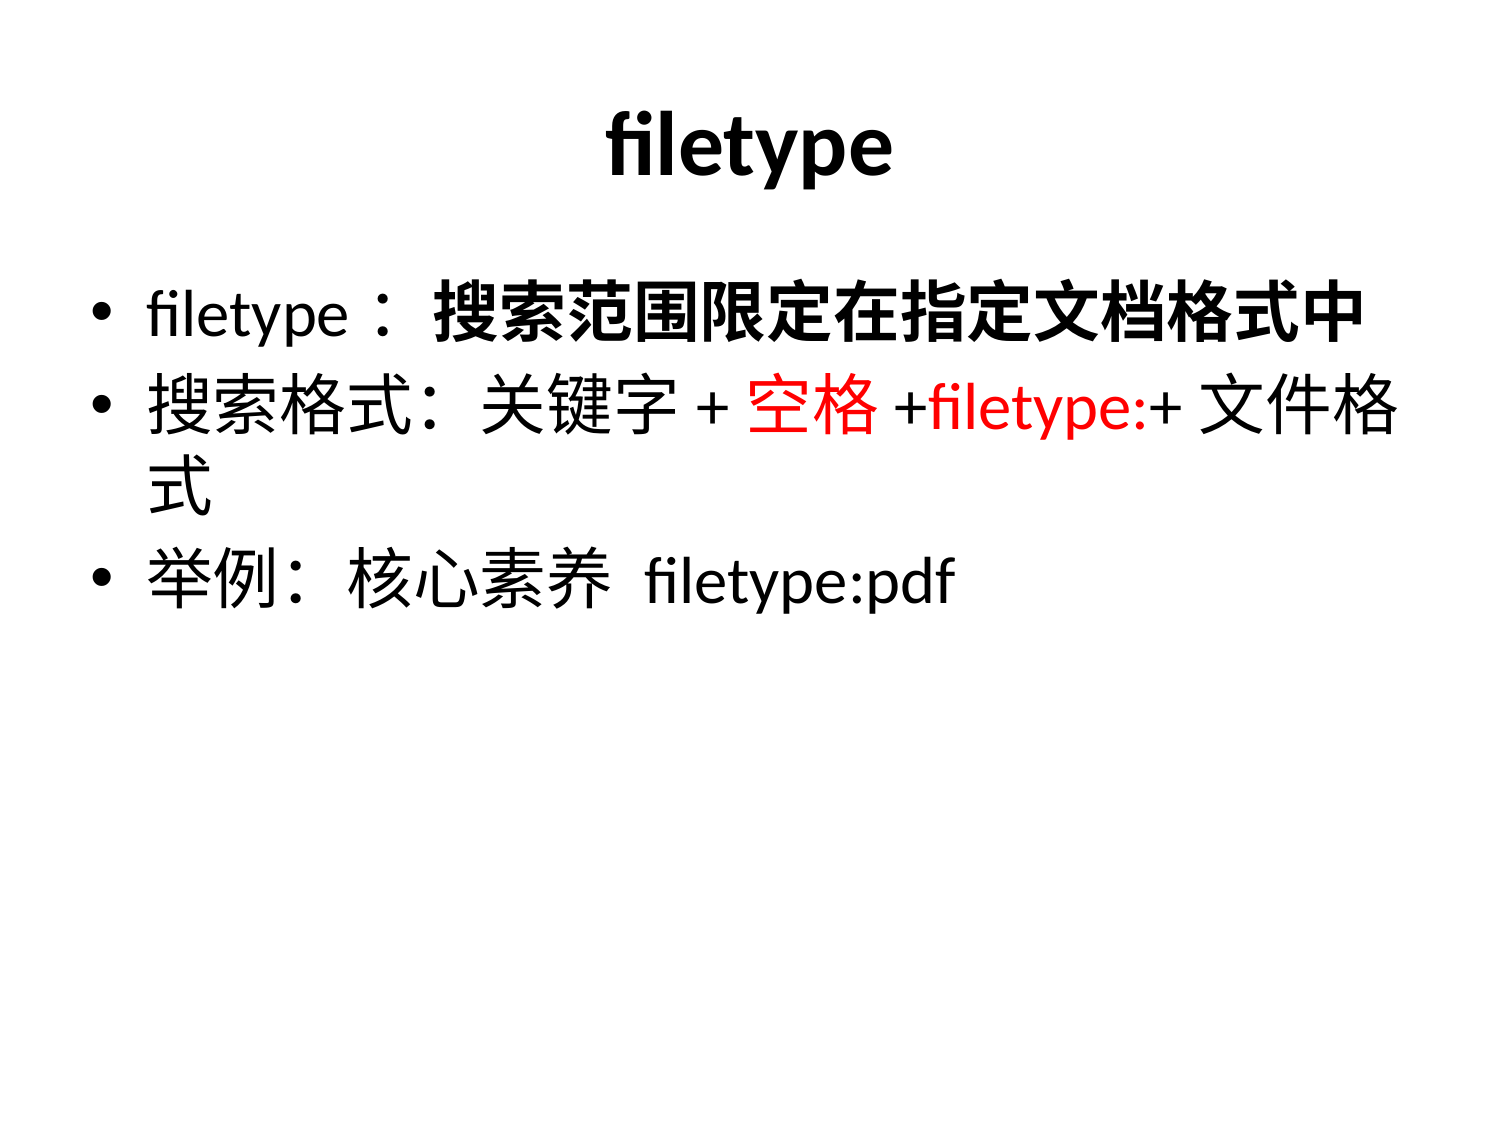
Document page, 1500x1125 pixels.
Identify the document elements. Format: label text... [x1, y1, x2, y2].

title filetype [75, 45, 1425, 233]
list filetype：搜索范围限定在指定文档格式中 搜索格式：关键字+空格+filetype:+文件格式 举例：核心素养 filetype:pdf [75, 262, 1425, 1005]
